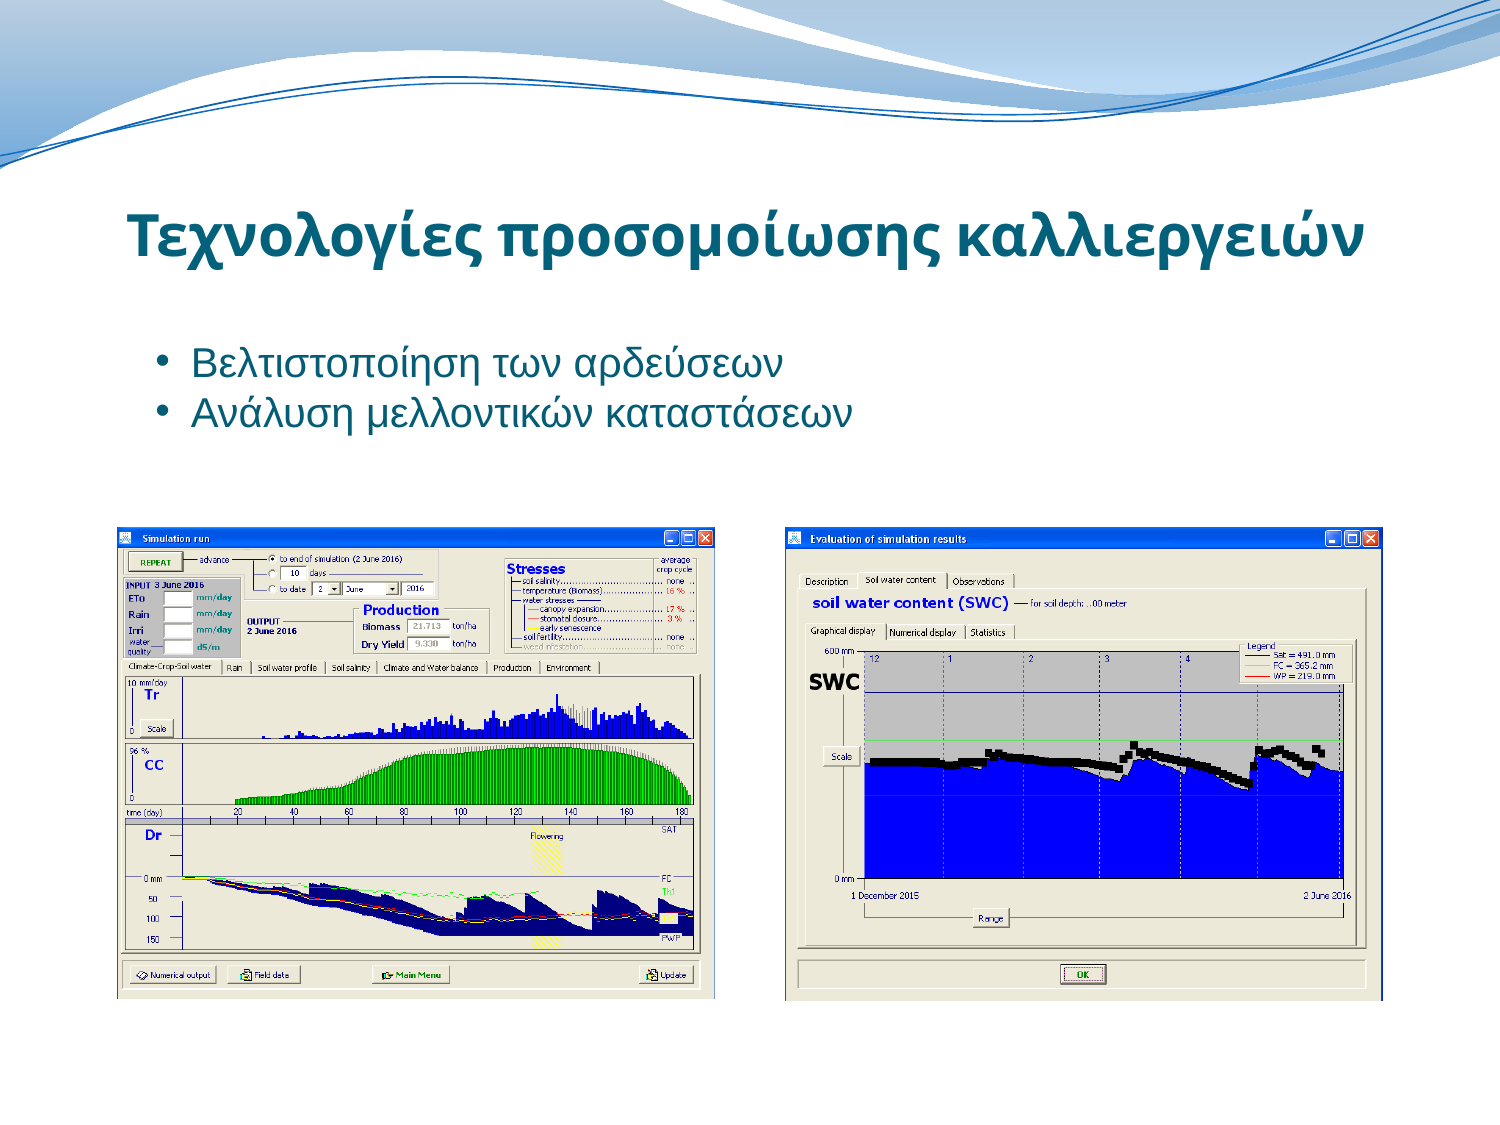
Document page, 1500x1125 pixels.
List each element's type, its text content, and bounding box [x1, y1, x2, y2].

picture [784, 527, 1383, 1002]
text_box Βελτιστοποίηση των αρδεύσεων Ανάλυση μελλοντικών καταστάσεων [140, 328, 985, 443]
text_box Τεχνολογίες προσομοίωσης καλλιεργειών [111, 199, 1396, 277]
picture [116, 527, 715, 999]
